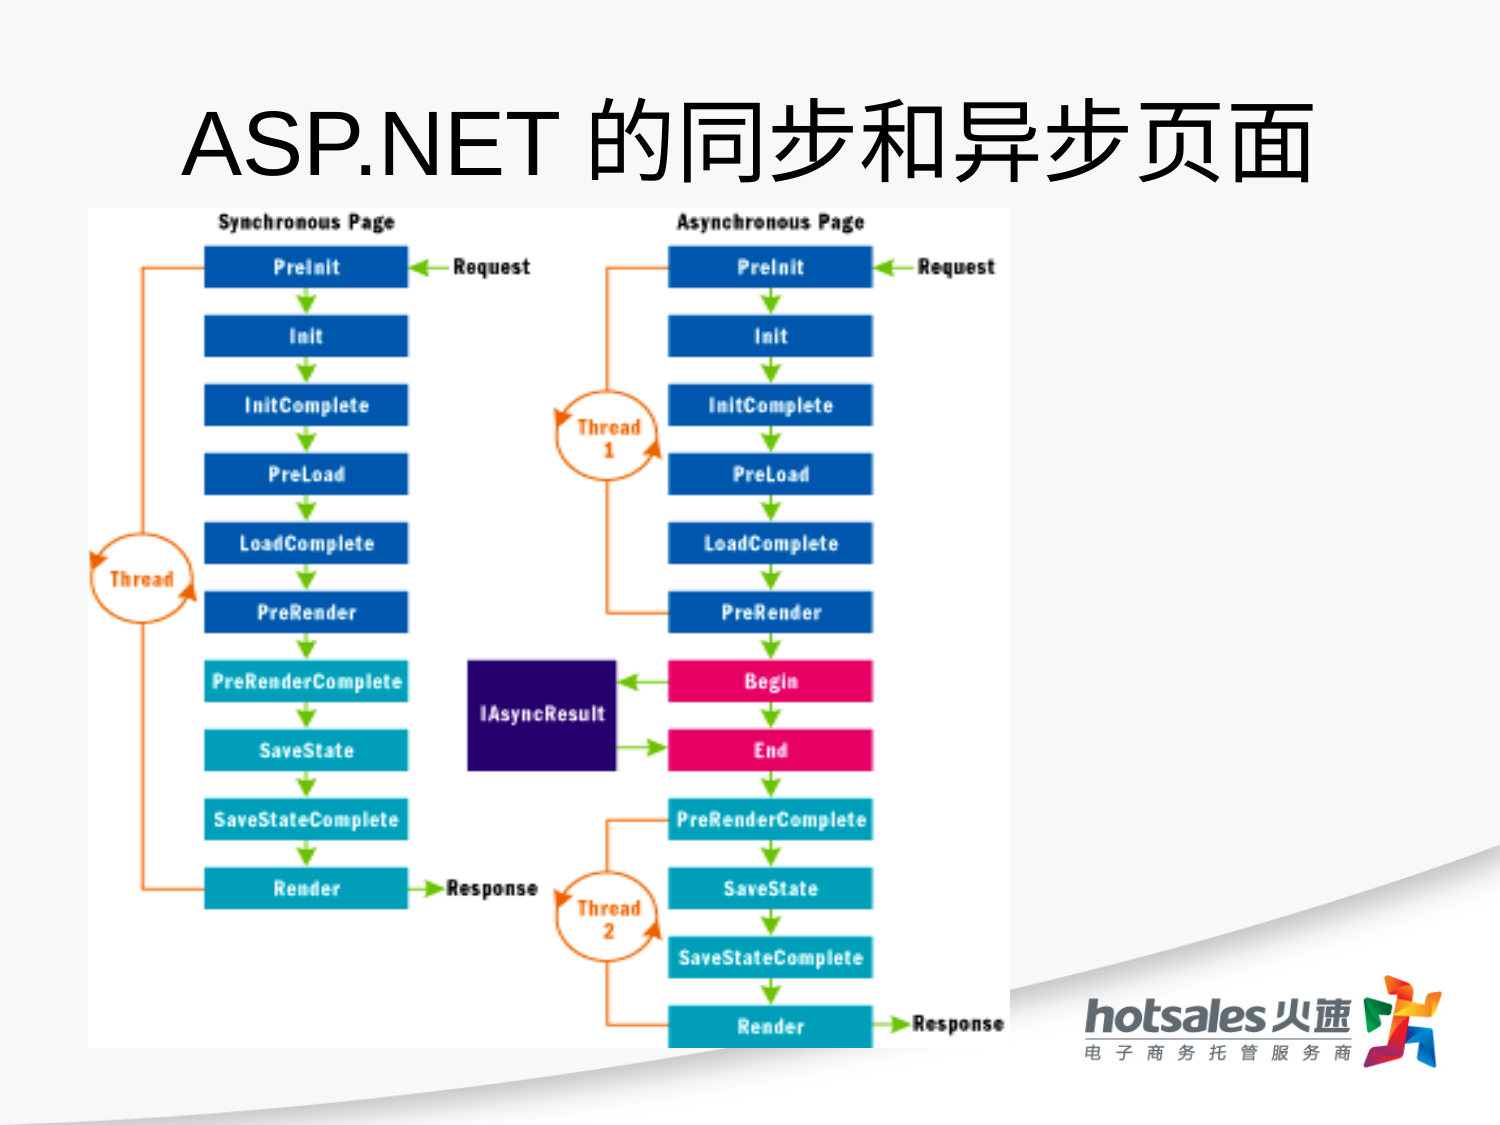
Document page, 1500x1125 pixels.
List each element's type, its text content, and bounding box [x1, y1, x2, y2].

picture [0, 0, 1500, 1125]
title ASP.NET的同步和异步页面 [74, 44, 1426, 233]
